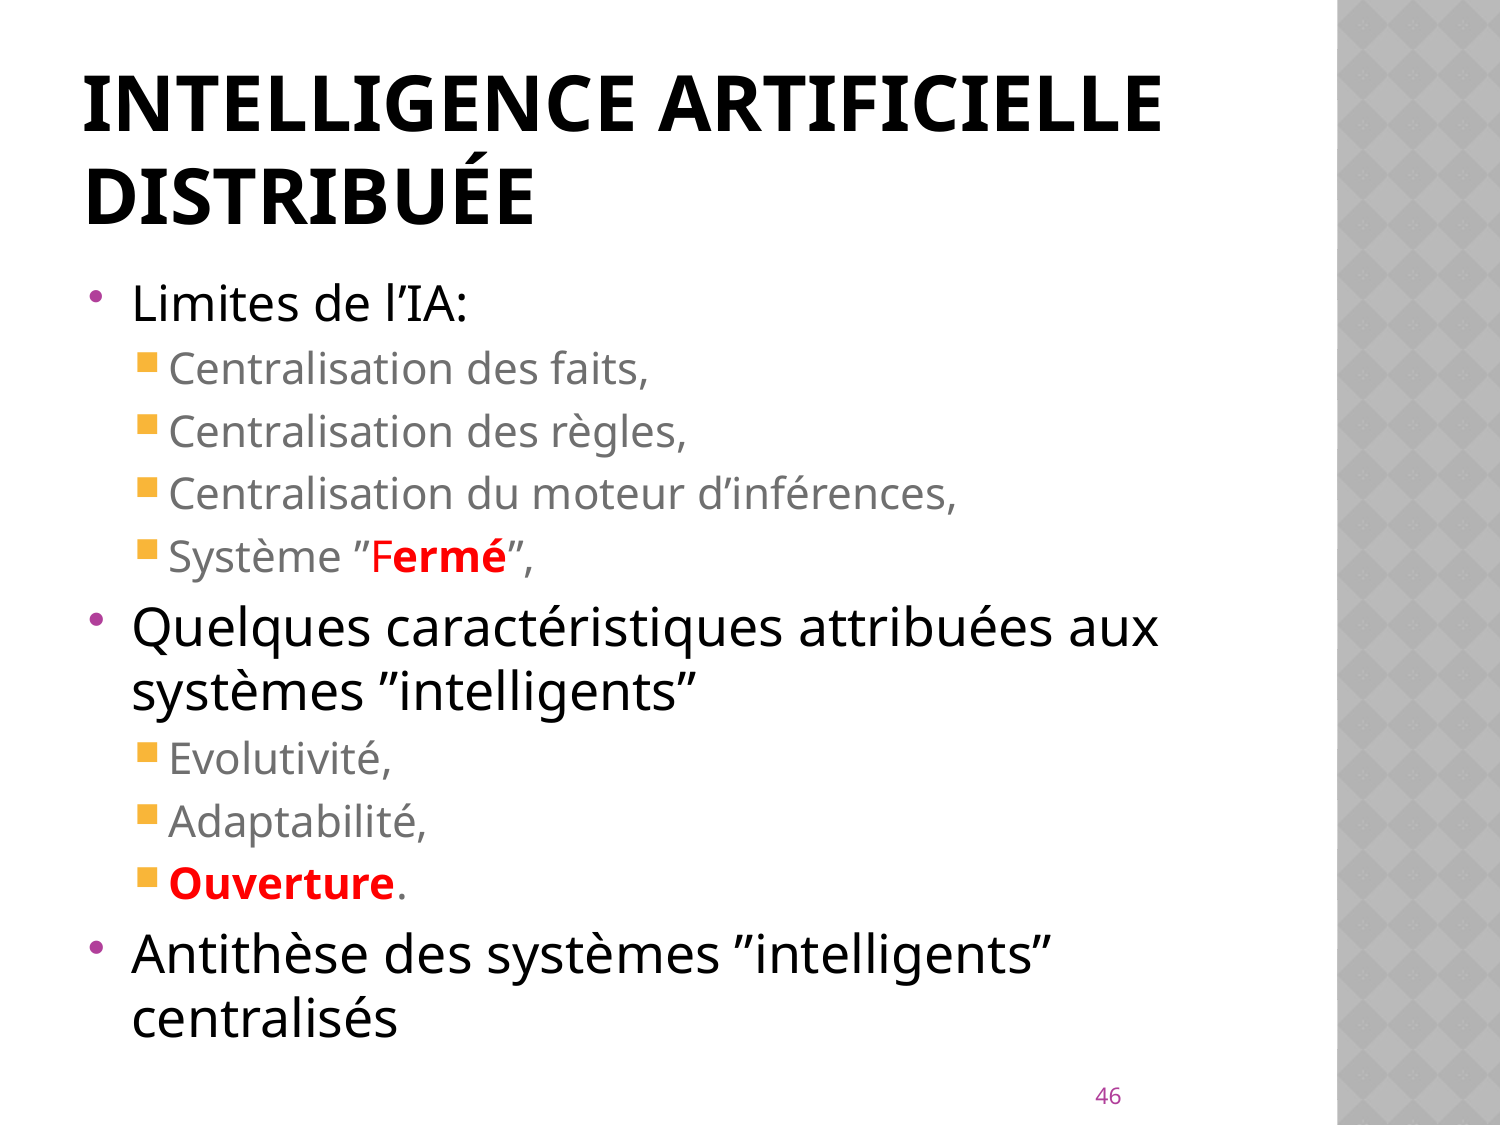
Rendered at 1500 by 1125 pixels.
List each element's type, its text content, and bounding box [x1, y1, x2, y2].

title Intelligence artificielle distribuée [75, 52, 1263, 240]
slide_number 46 [1025, 1075, 1122, 1113]
list Limites de l’IA: Centralisation des faits, Centralisation des règles, Centralisation du moteur d’inférences, Système ”Fermé”, Quelques caractéristiques attribuées aux systèmes ”intelligents” Evolutivité, Adaptabilité, Ouverture. Antithèse des systèmes ”intelligents” centralisés [75, 264, 1263, 1059]
